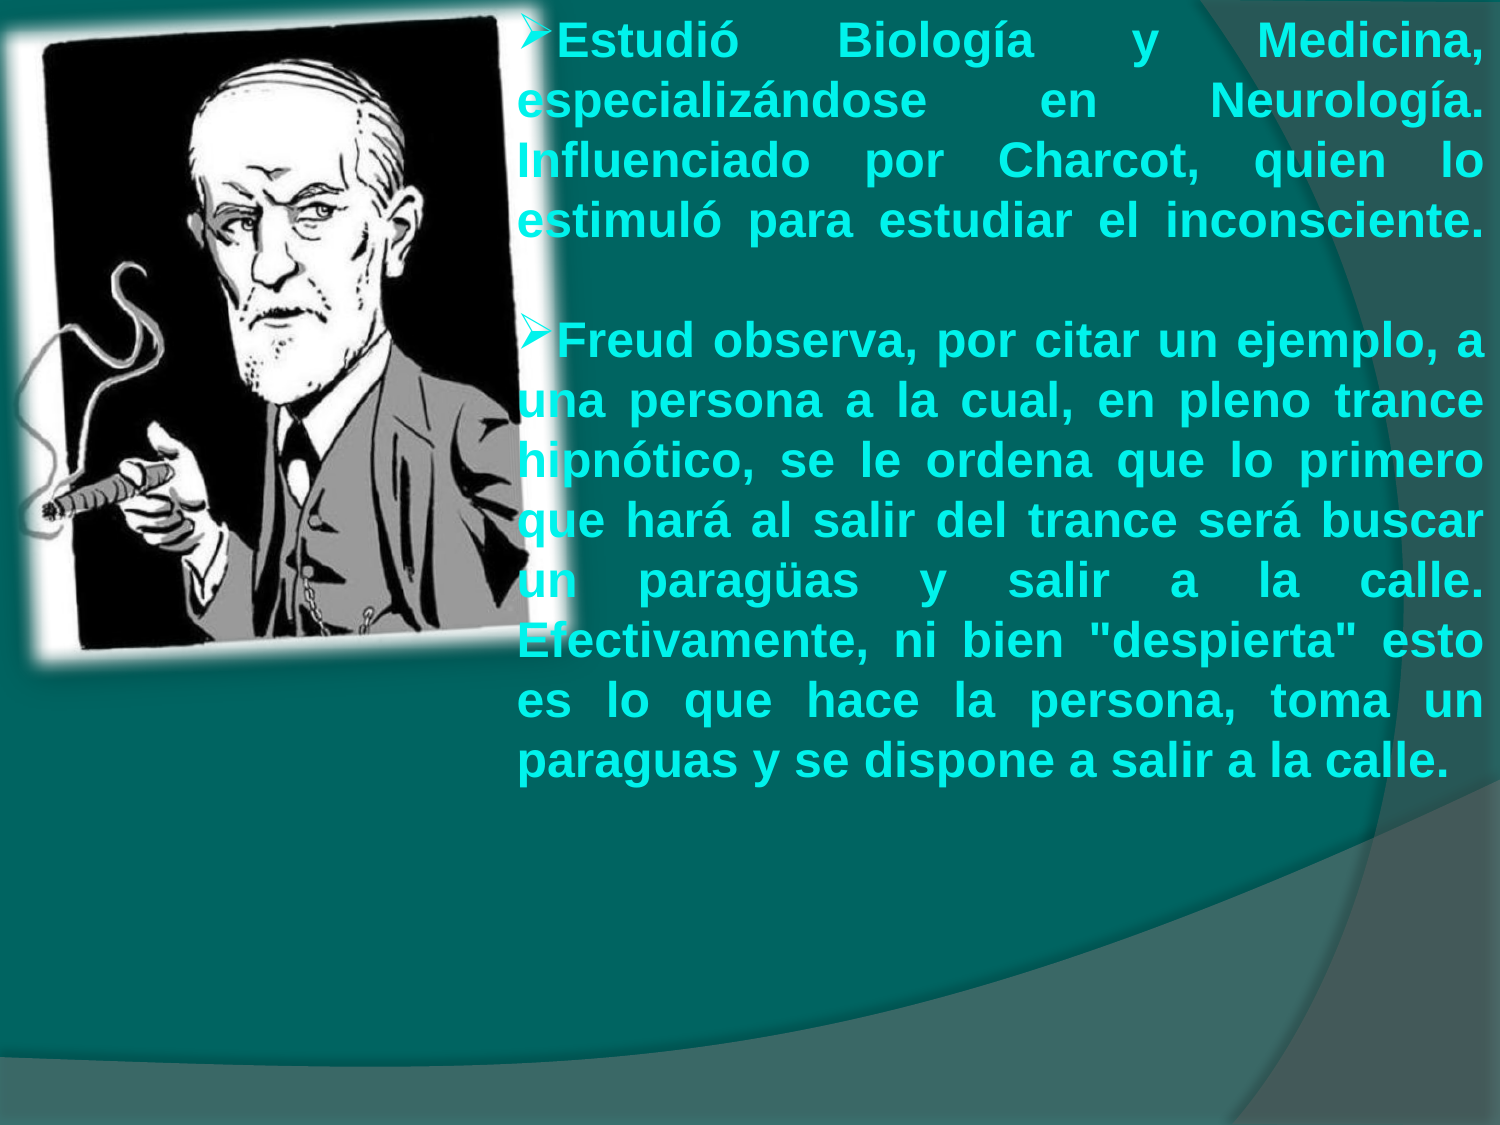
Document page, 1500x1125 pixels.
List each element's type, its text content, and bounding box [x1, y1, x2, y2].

text_box Estudió Biología y Medicina, especializándose en Neurología. Influenciado por Charcot, quien lo estimuló para estudiar el inconsciente. Freud observa, por citar un ejemplo, a una persona a la cual, en pleno trance hipnótico, se le ordena que lo primero que hará al salir del trance será buscar un paragüas y salir a la calle. Efectivamente, ni bien "despierta" esto es lo que hace la persona, toma un paraguas y se dispone a salir a la calle. [501, 0, 1500, 795]
picture [0, 0, 573, 670]
